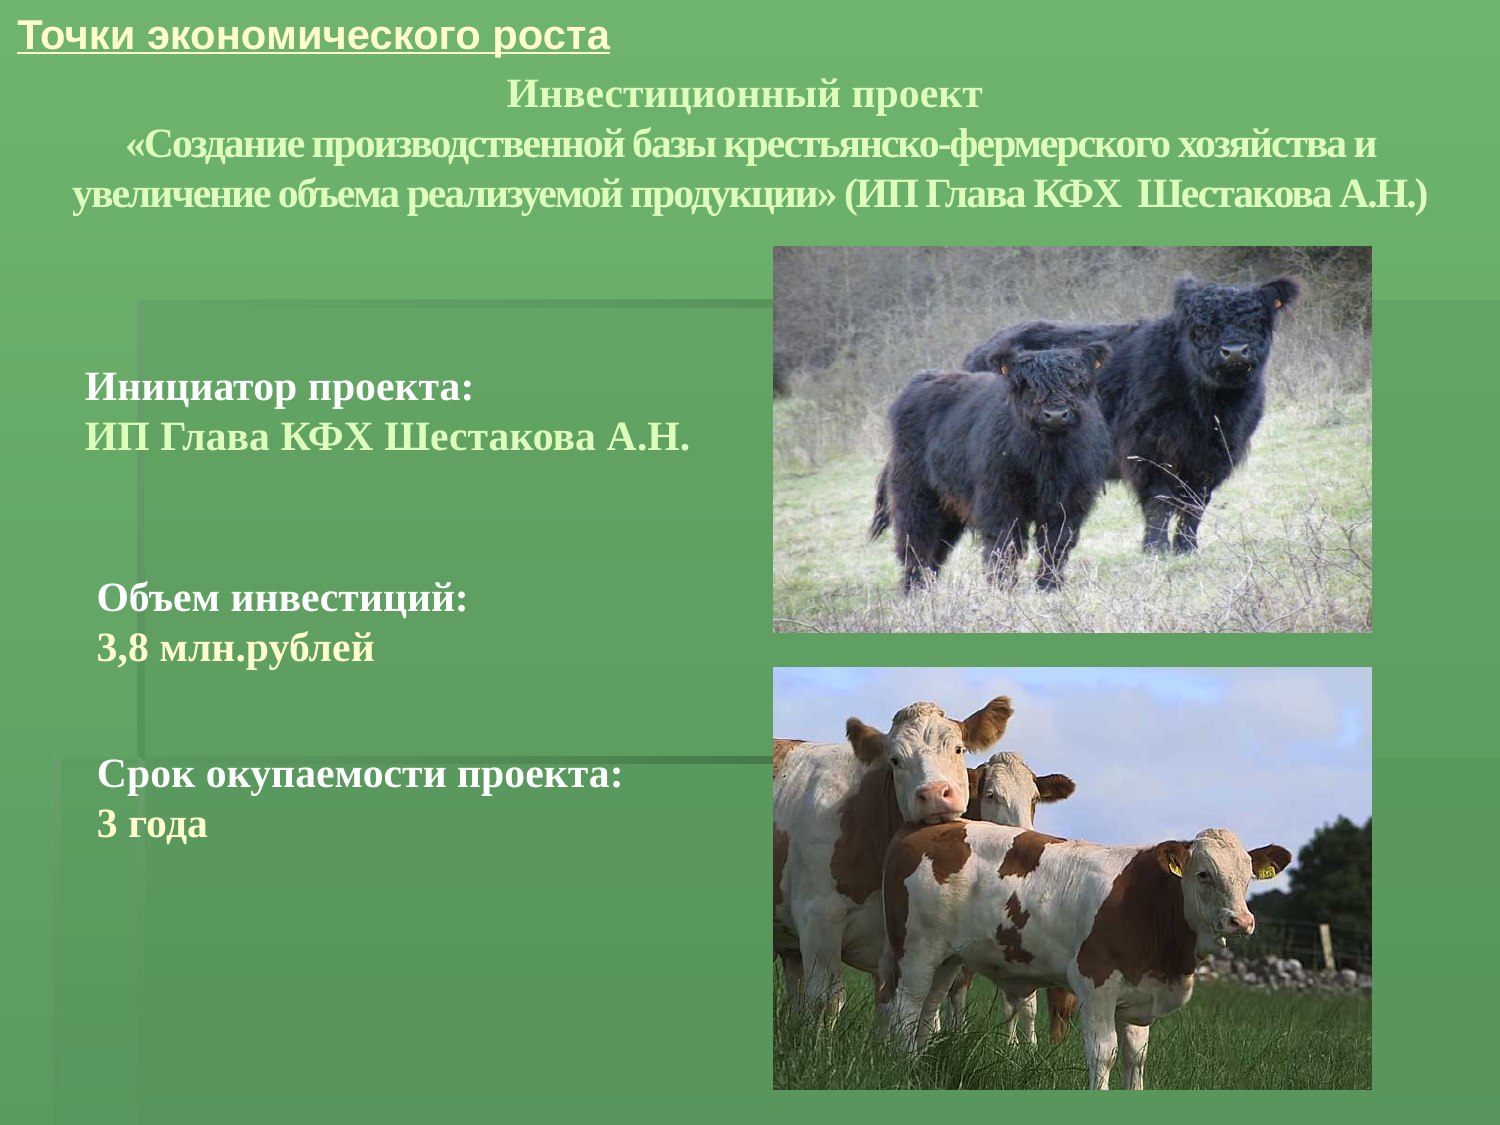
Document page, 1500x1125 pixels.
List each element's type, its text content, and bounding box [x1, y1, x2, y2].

text_box Инициатор проекта: ИП Глава КФХ Шестакова А.Н. [70, 351, 768, 467]
text_box Точки экономического роста [2, 0, 625, 65]
text_box Объем инвестиций: 3,8 млн.рублей [81, 562, 832, 678]
text_box Срок окупаемости проекта: 3 года [82, 738, 704, 853]
picture [773, 667, 1372, 1091]
picture [773, 245, 1372, 633]
text_box Инвестиционный проект «Создание производственной базы крестьянско-фермерского хозяйства и увеличение объема реализуемой продукции» (ИП Глава КФХ Шестакова А.Н.) [35, 58, 1465, 224]
